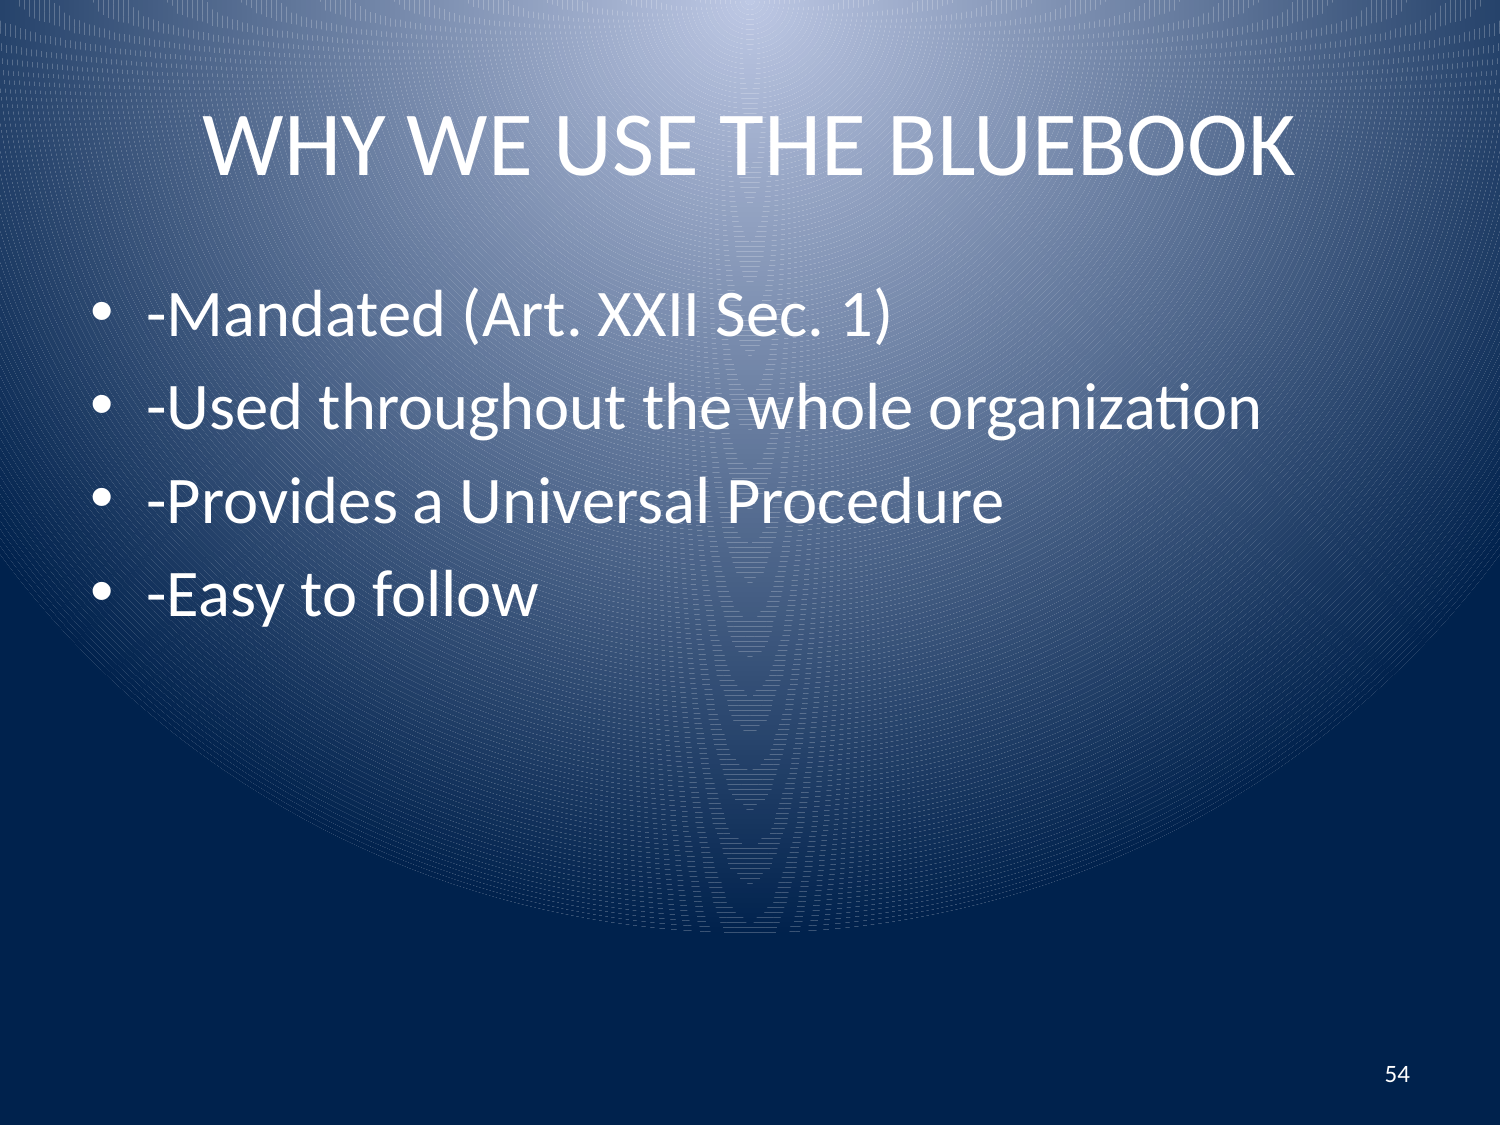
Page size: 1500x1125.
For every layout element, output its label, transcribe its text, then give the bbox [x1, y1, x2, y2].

list -Mandated (Art. XXII Sec. 1) -Used throughout the whole organization -Provides a Universal Procedure -Easy to follow [75, 262, 1425, 1005]
title WHY WE USE THE BLUEBOOK [75, 45, 1425, 233]
slide_number 54 [1074, 1042, 1425, 1103]
